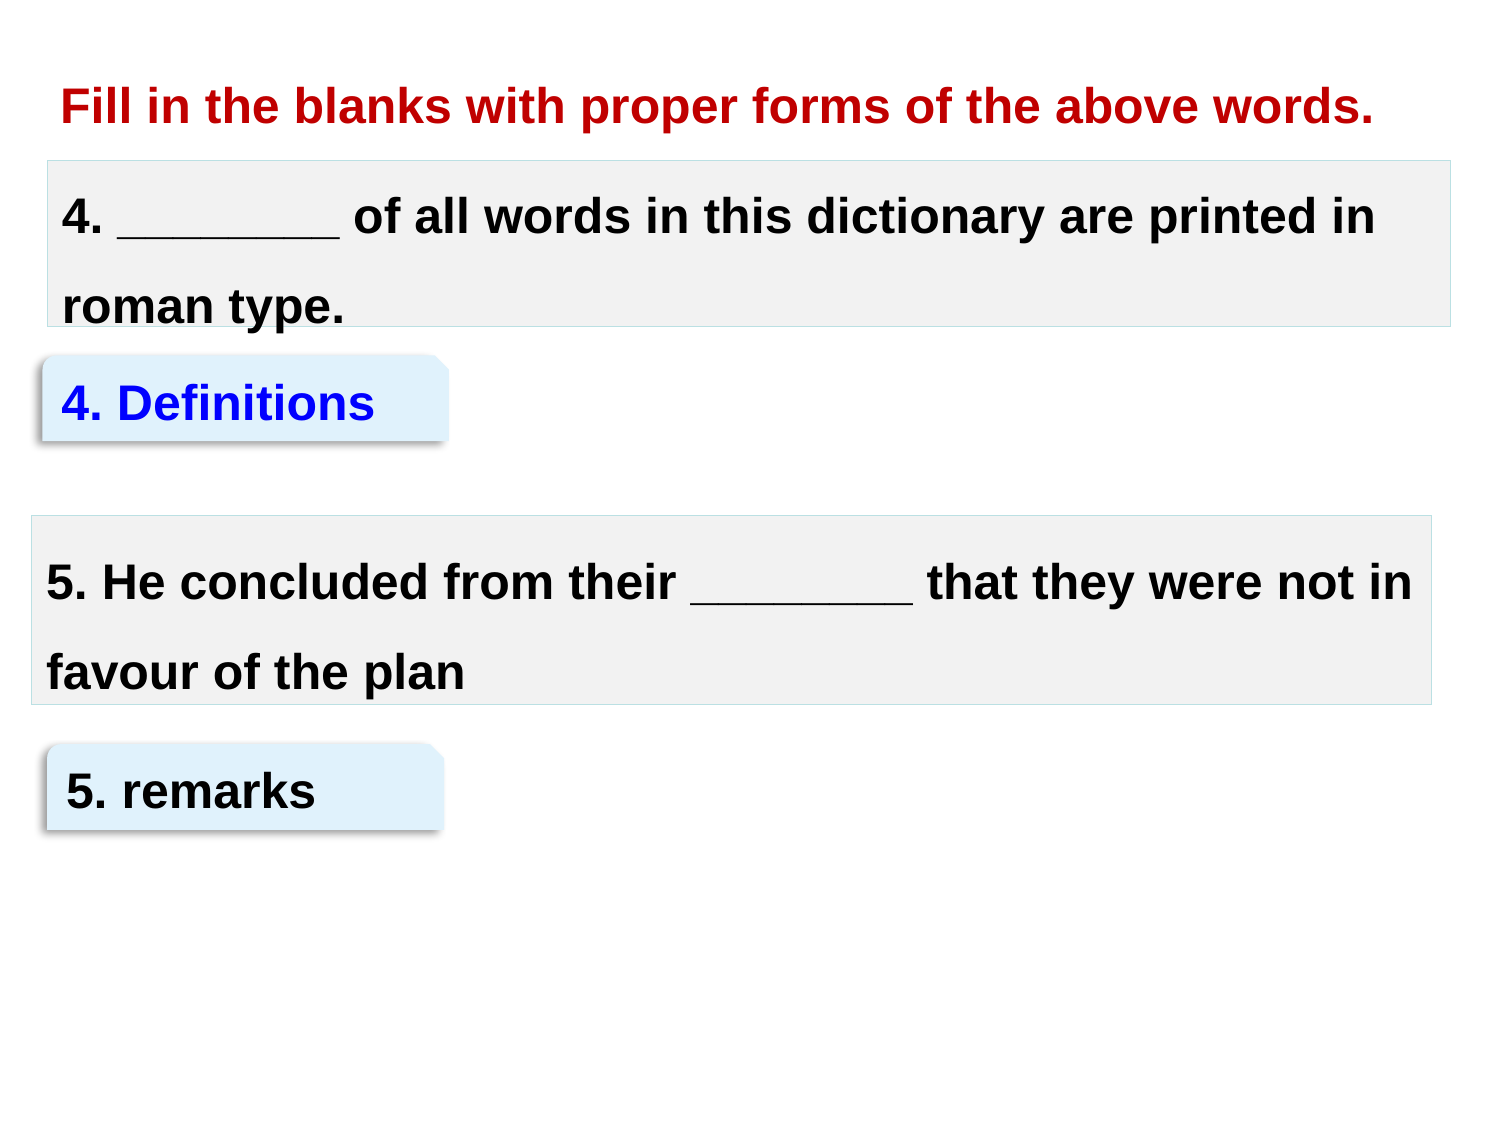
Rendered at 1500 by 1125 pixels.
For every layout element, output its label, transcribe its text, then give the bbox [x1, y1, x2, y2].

text_box 5. remarks [47, 744, 445, 830]
text_box 4. ________ of all words in this dictionary are printed in roman type. [47, 160, 1451, 327]
text_box Fill in the blanks with proper forms of the above words. [45, 66, 1446, 142]
text_box 5. He concluded from their ________ that they were not in favour of the plan [31, 515, 1432, 705]
text_box 4. Definitions [42, 355, 449, 442]
